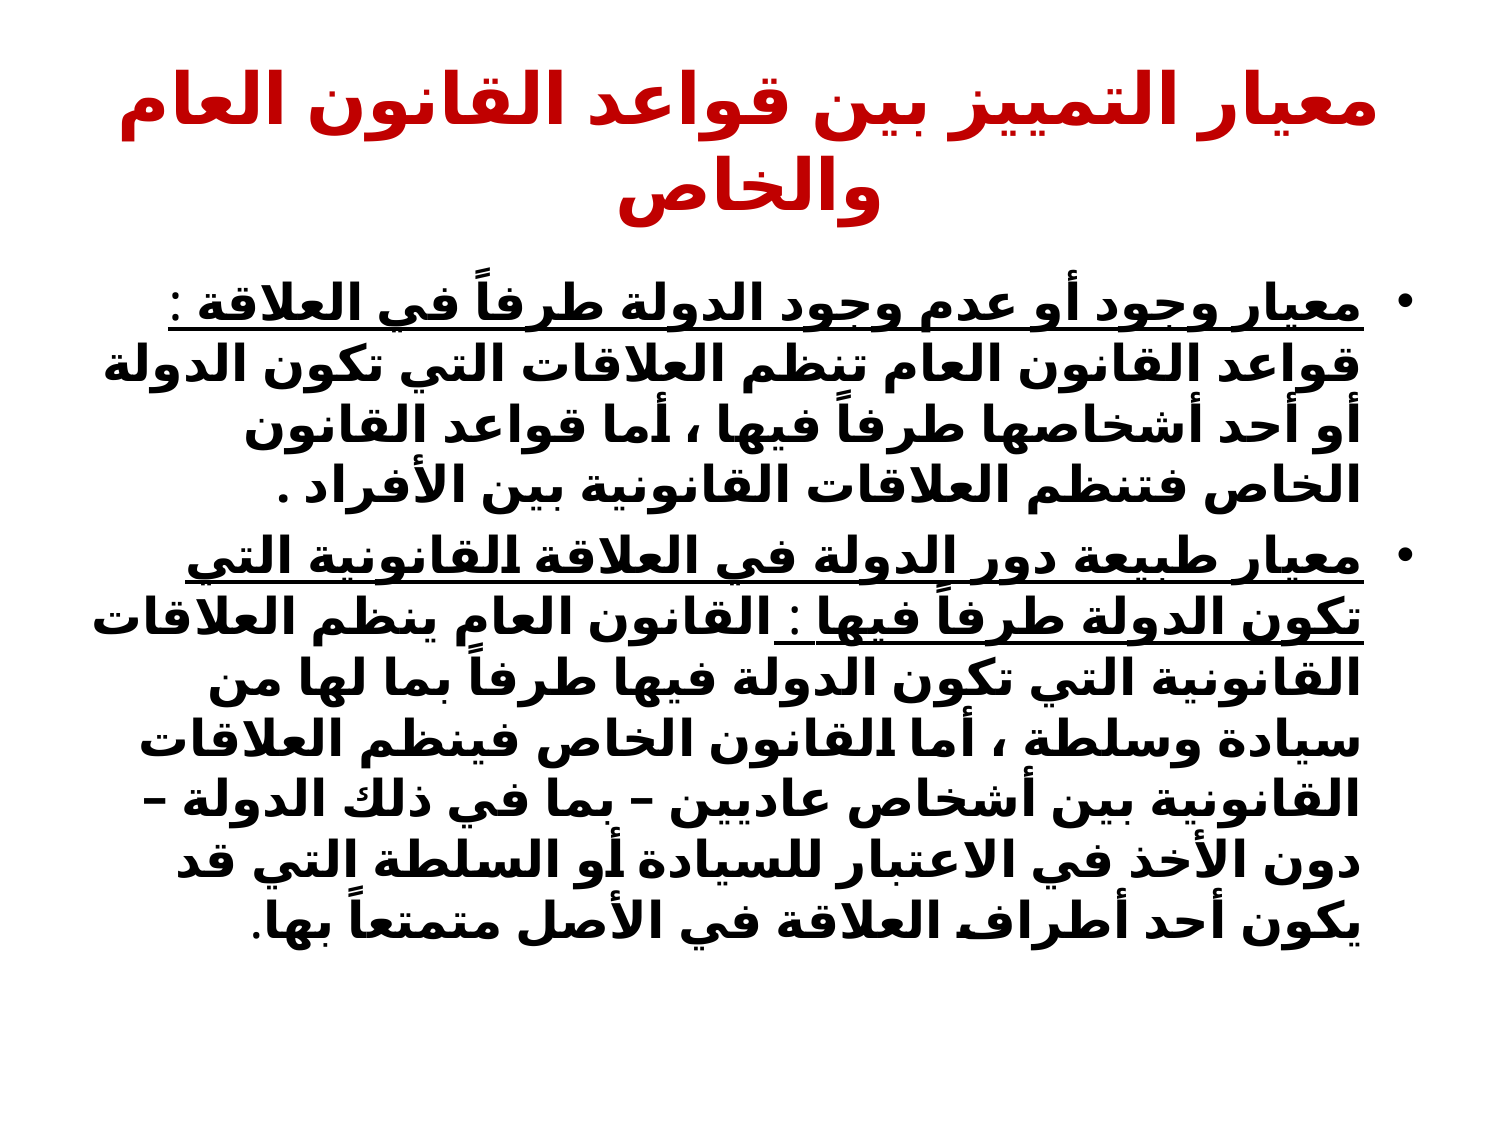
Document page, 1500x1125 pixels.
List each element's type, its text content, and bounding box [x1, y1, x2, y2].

list معيار وجود أو عدم وجود الدولة طرفاً في العلاقة : قواعد القانون العام تنظم العلاقات التي تكون الدولة أو أحد أشخاصها طرفاً فيها ، أما قواعد القانون الخاص فتنظم العلاقات القانونية بين الأفراد . معيار طبيعة دور الدولة في العلاقة القانونية التي تكون الدولة طرفاً فيها : القانون العام ينظم العلاقات القانونية التي تكون الدولة فيها طرفاً بما لها من سيادة وسلطة ، أما القانون الخاص فينظم العلاقات القانونية بين أشخاص عاديين – بما في ذلك الدولة – دون الأخذ في الاعتبار للسيادة أو السلطة التي قد يكون أحد أطراف العلاقة في الأصل متمتعاً بها. [75, 262, 1425, 1005]
title معيار التمييز بين قواعد القانون العام والخاص [75, 45, 1425, 233]
